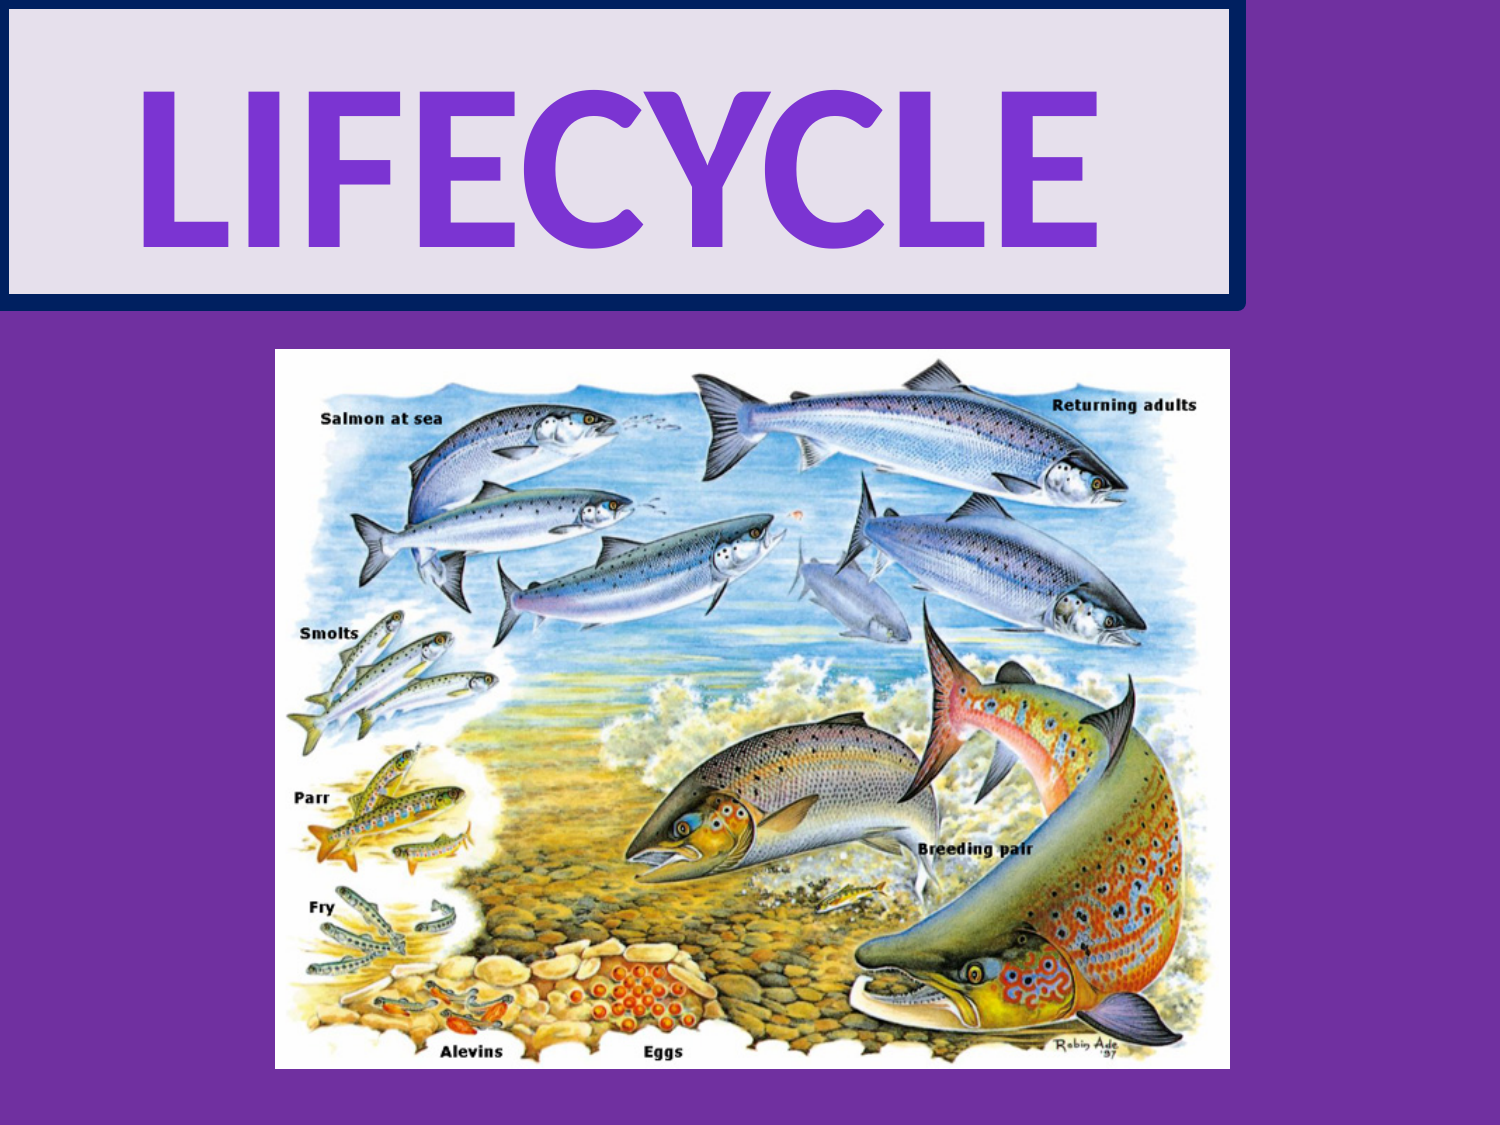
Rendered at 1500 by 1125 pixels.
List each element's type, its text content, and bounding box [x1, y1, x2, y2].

text_box Lifecycle [0, 0, 1238, 303]
picture [274, 349, 1231, 1069]
